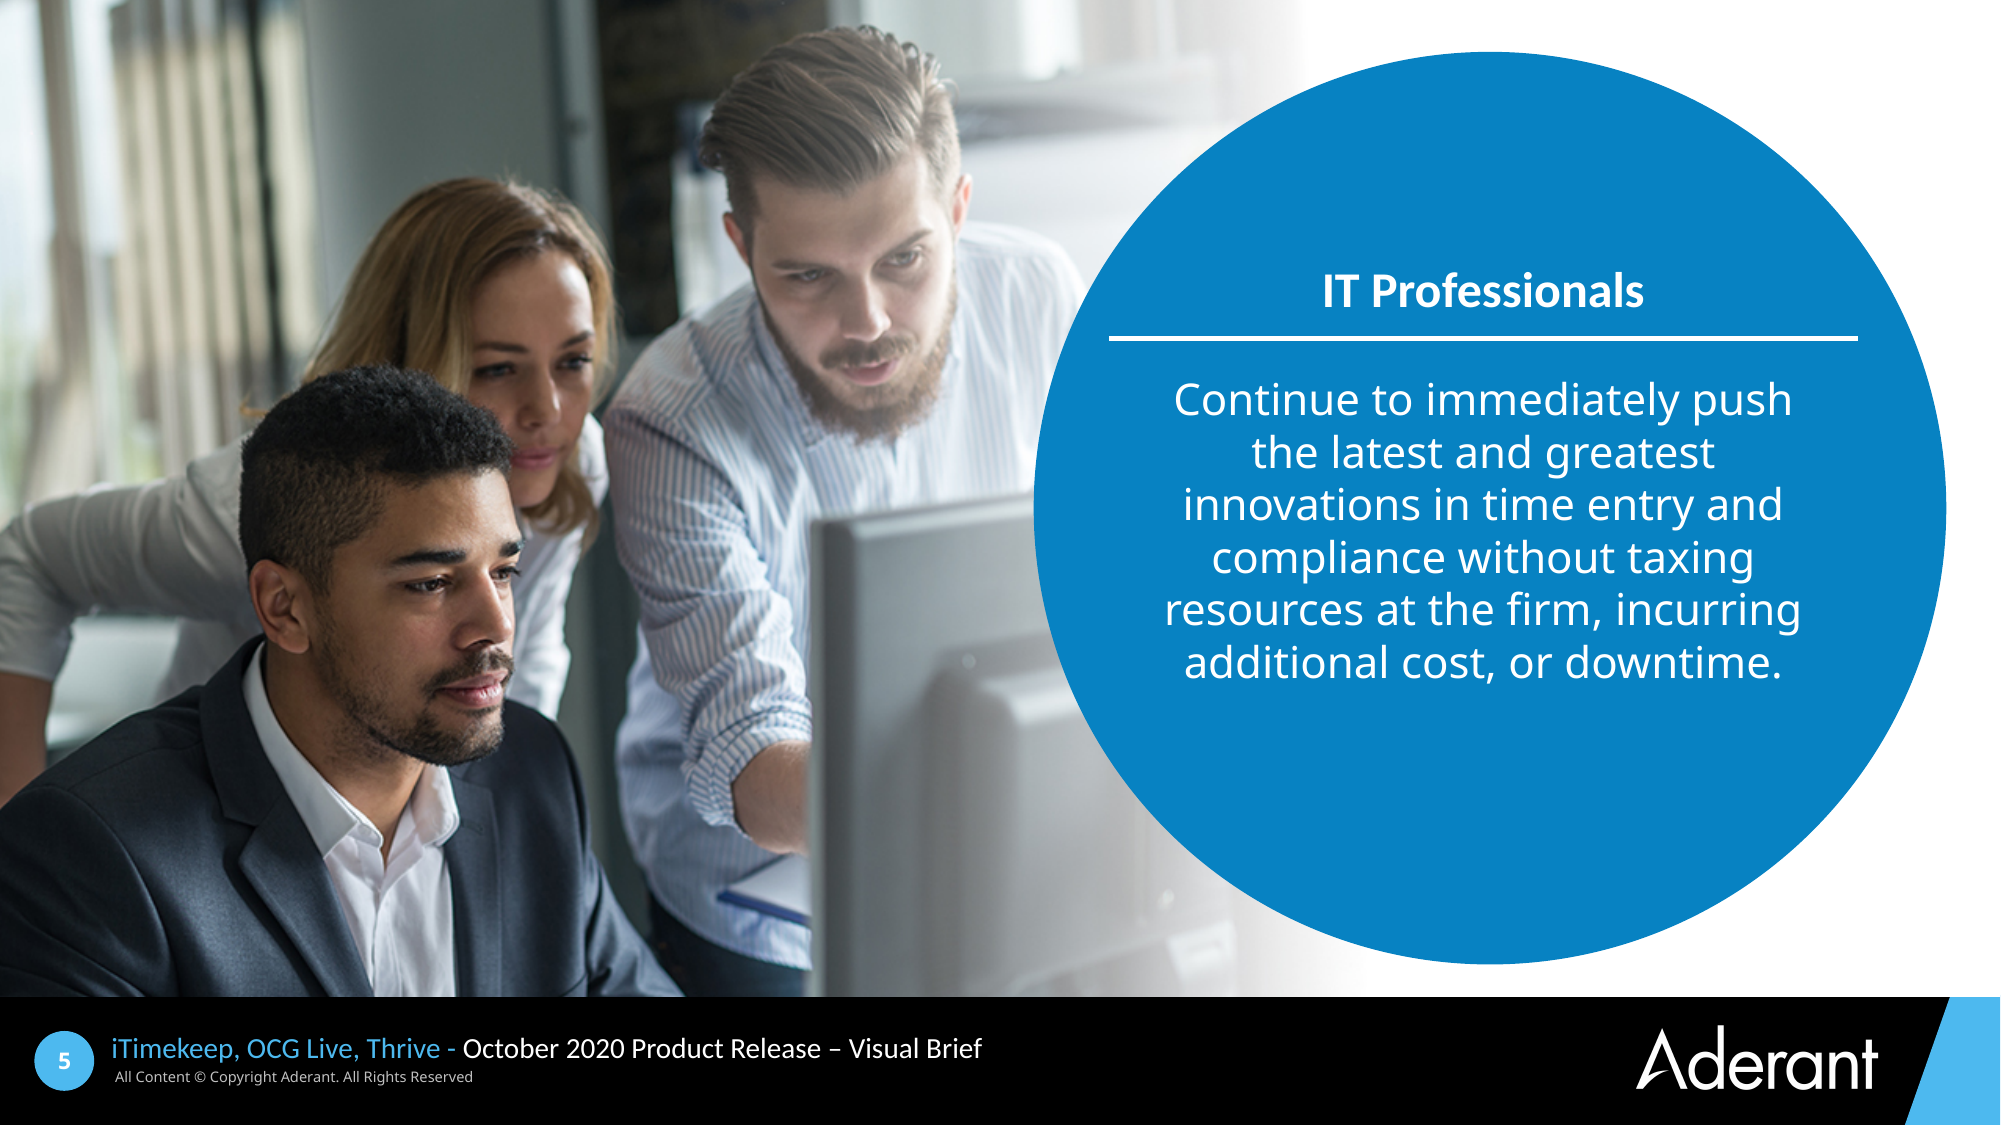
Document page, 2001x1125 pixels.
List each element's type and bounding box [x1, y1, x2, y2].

picture [0, 0, 2000, 997]
picture [1622, 1014, 1892, 1101]
text_box [1033, 51, 1947, 965]
